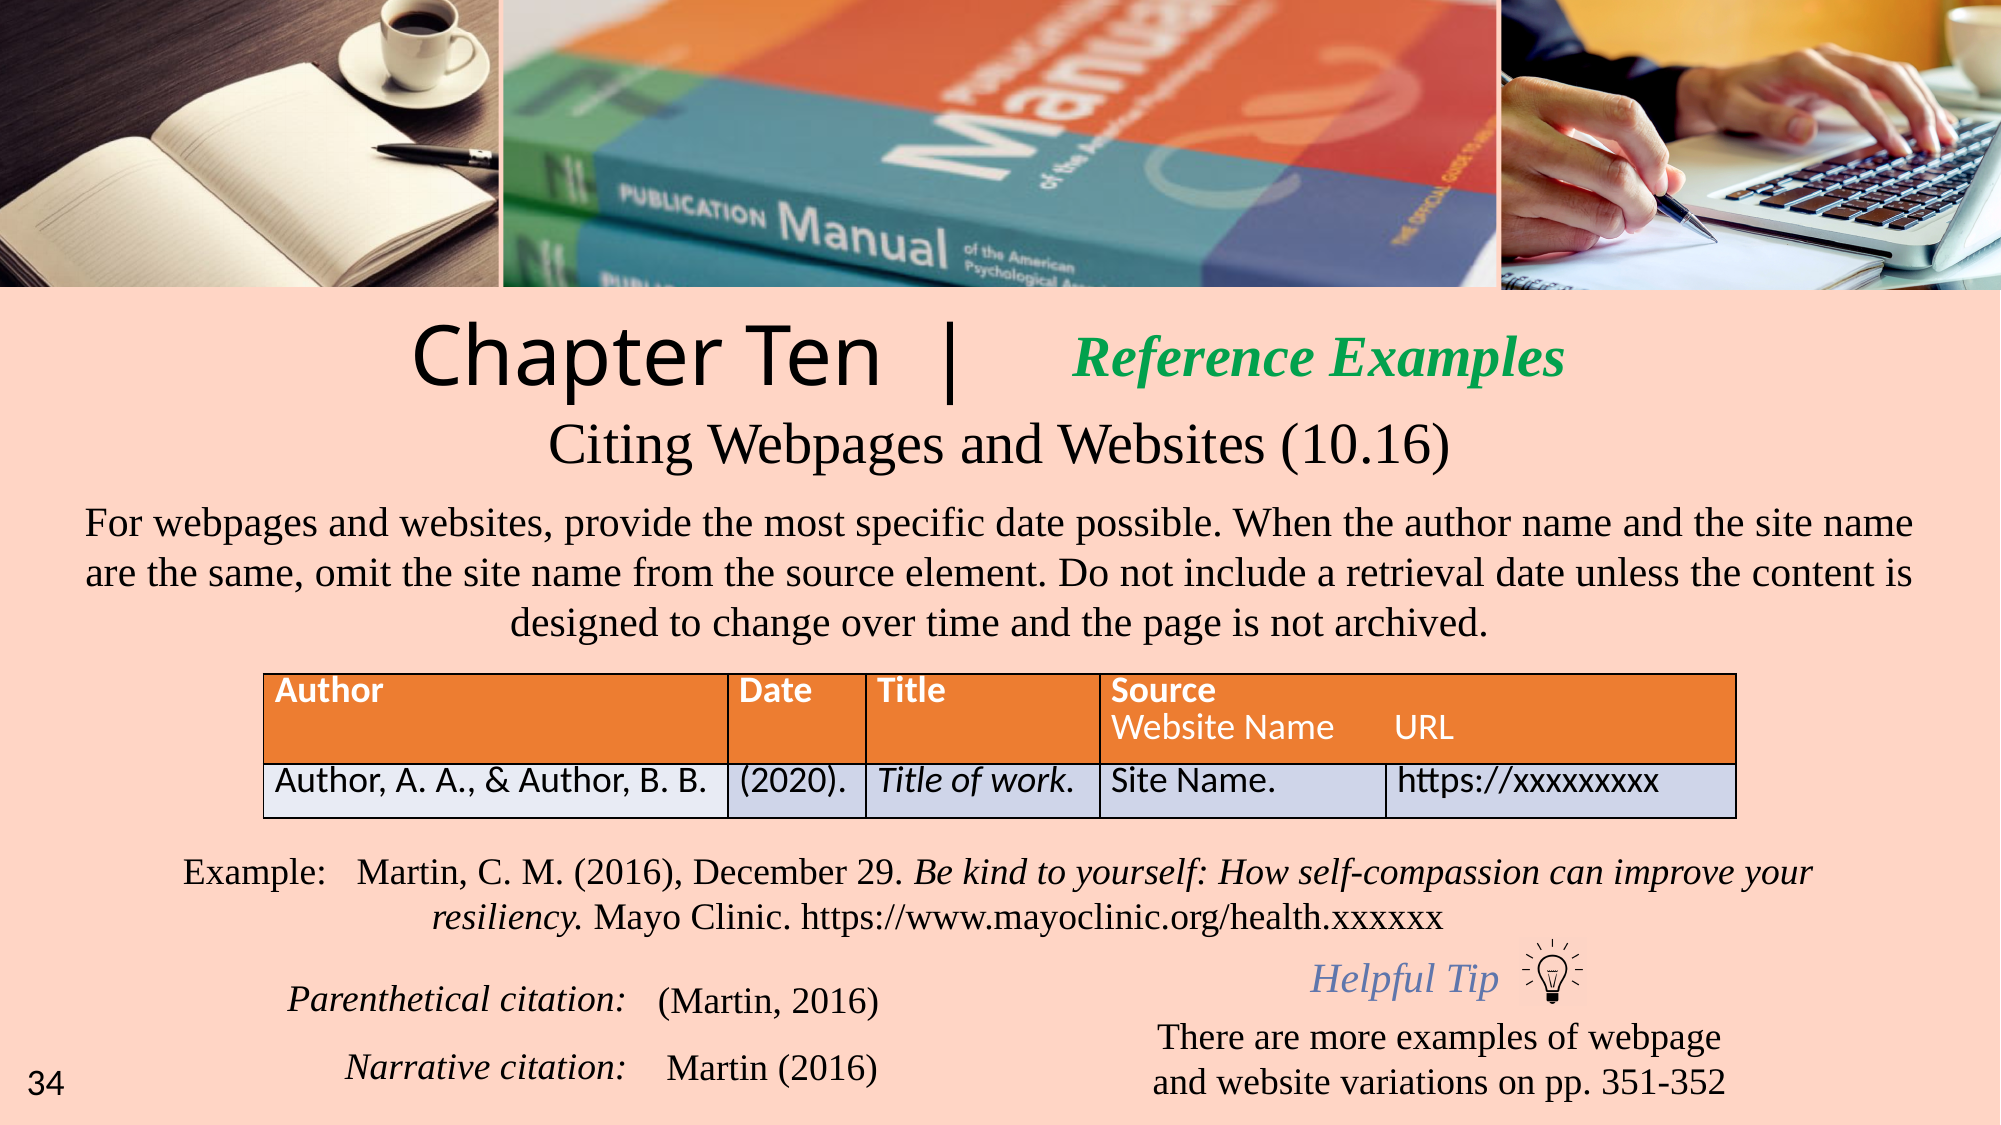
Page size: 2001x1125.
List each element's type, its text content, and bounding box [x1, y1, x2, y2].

table_cell (2020). [729, 765, 865, 817]
picture [0, 0, 499, 287]
table_header Date [729, 675, 865, 763]
text_box Helpful Tip [1242, 943, 1518, 1004]
table_cell Title of work. [867, 765, 1099, 817]
text_box Citing Webpages and Websites (10.16) [533, 398, 1467, 483]
text_box Narrative citation: [329, 1034, 653, 1095]
text_box Reference Examples [1058, 310, 1582, 396]
text_box 34 [11, 1050, 84, 1110]
table_header Title [867, 675, 1099, 763]
text_box Martin, C. M. (2016), December 29. Be kind to yourself: How self-compassion can improve your resiliency. Mayo Clinic. https://www.mayoclinic.org/health.xxxxxx [341, 839, 1852, 945]
text_box (Martin, 2016) [643, 968, 1088, 1028]
text_box Martin (2016) [651, 1035, 1063, 1096]
table_header Author [264, 675, 727, 763]
picture [1501, 0, 2001, 290]
table_header Source Website Name URL [1101, 675, 1735, 763]
text_box For webpages and websites, provide the most specific date possible. When the author name and the site name are the same, omit the site name from the source element. Do not include a retrieval date unless the content is designed to change over time and the page is not archived. [62, 487, 1938, 653]
table_cell https://xxxxxxxxx [1387, 765, 1735, 817]
picture [503, 0, 1497, 287]
table_cell Author, A. A., & Author, B. B. [264, 765, 727, 817]
text_box Example: [116, 839, 342, 900]
picture [1518, 937, 1587, 1006]
text_box There are more examples of webpage and website variations on pp. 351-352 [1130, 1004, 1749, 1110]
text_box Parenthetical citation: [272, 966, 653, 1027]
text_box Chapter Ten | [395, 294, 1118, 410]
table_cell Site Name. [1101, 765, 1385, 817]
